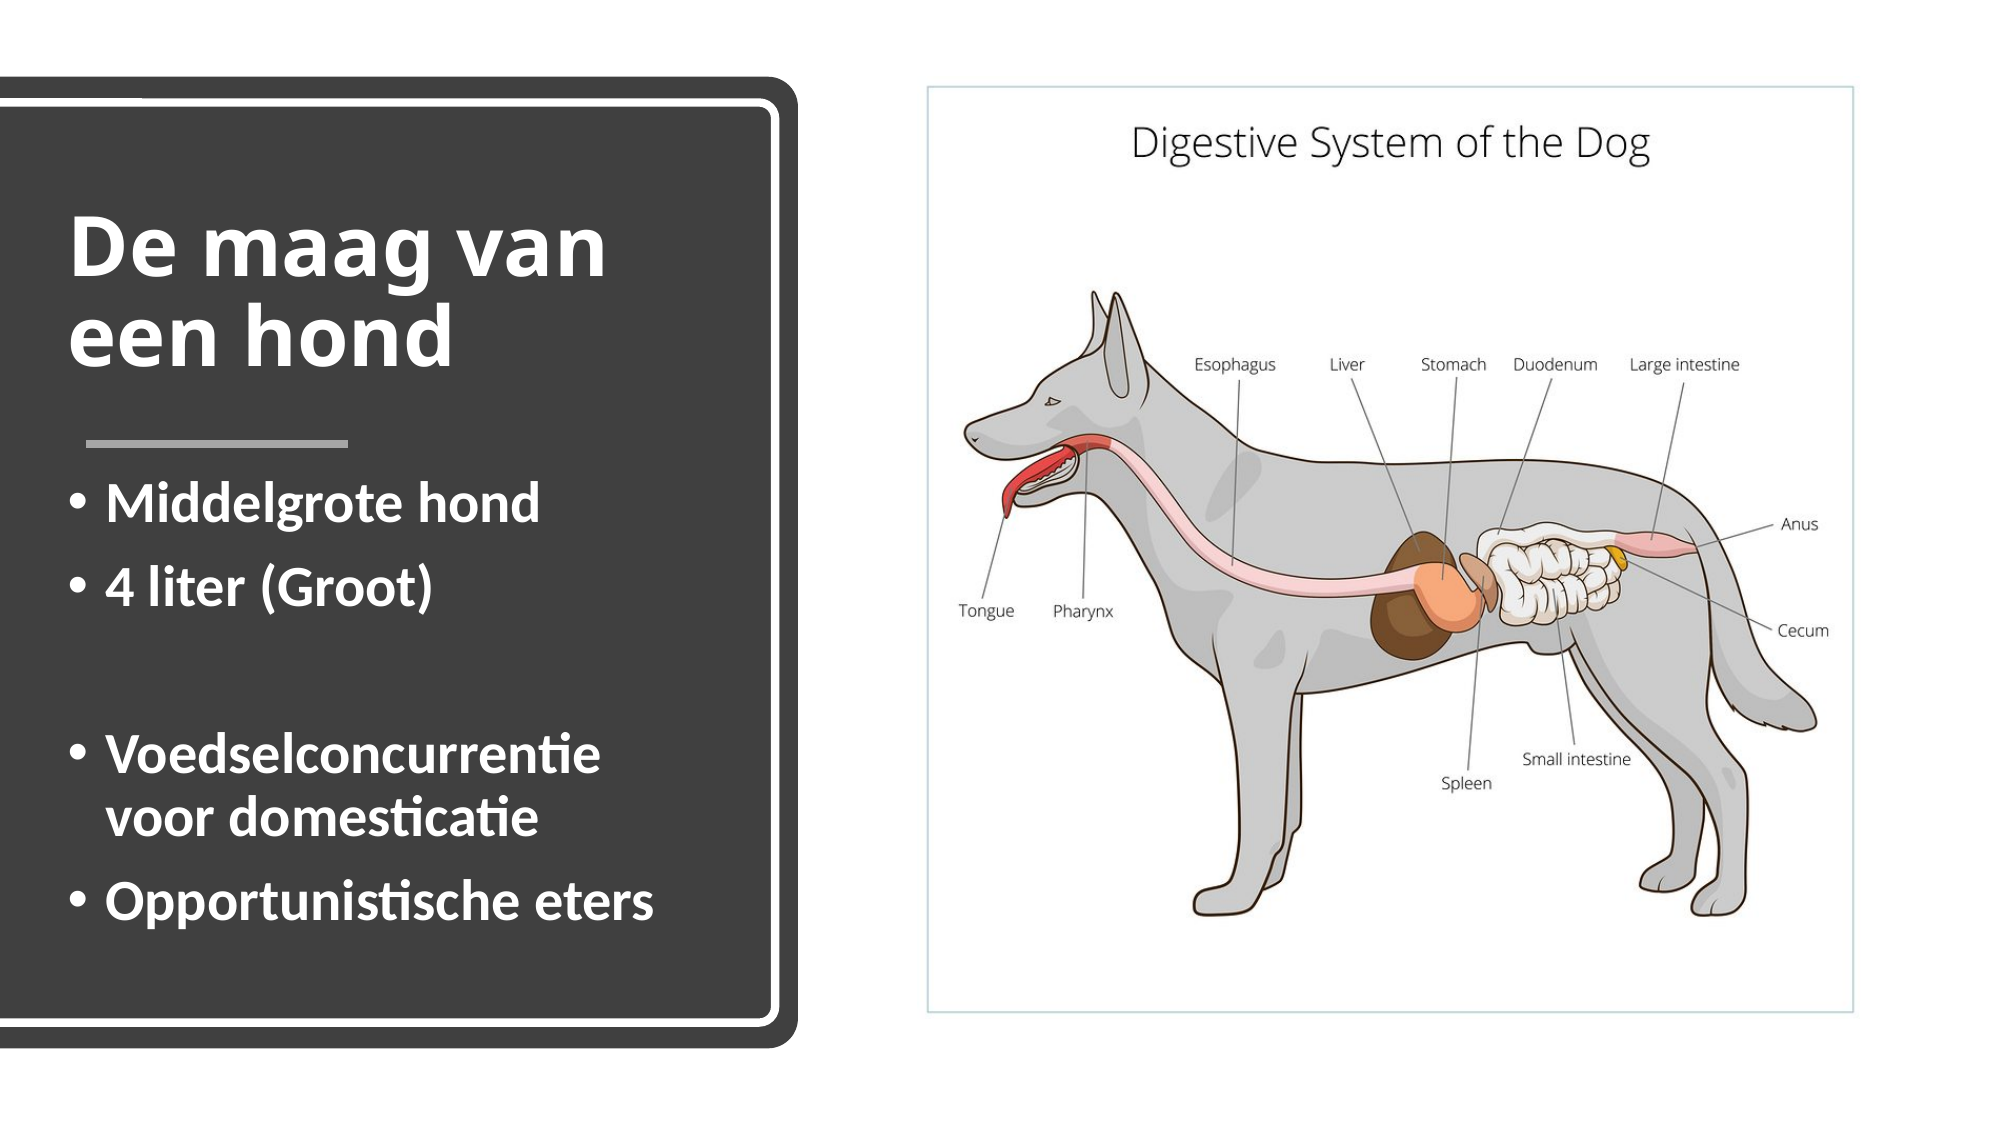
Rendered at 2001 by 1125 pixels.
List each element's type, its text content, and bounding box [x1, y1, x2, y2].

list Middelgrote hond 4 liter (Groot) Voedselconcurrentie voor domesticatie Opportunistische eters [52, 464, 725, 964]
picture [917, 76, 1864, 1023]
text_box [0, 101, 777, 1024]
text_box [0, 75, 799, 1050]
title De maag van een hond [52, 160, 725, 428]
